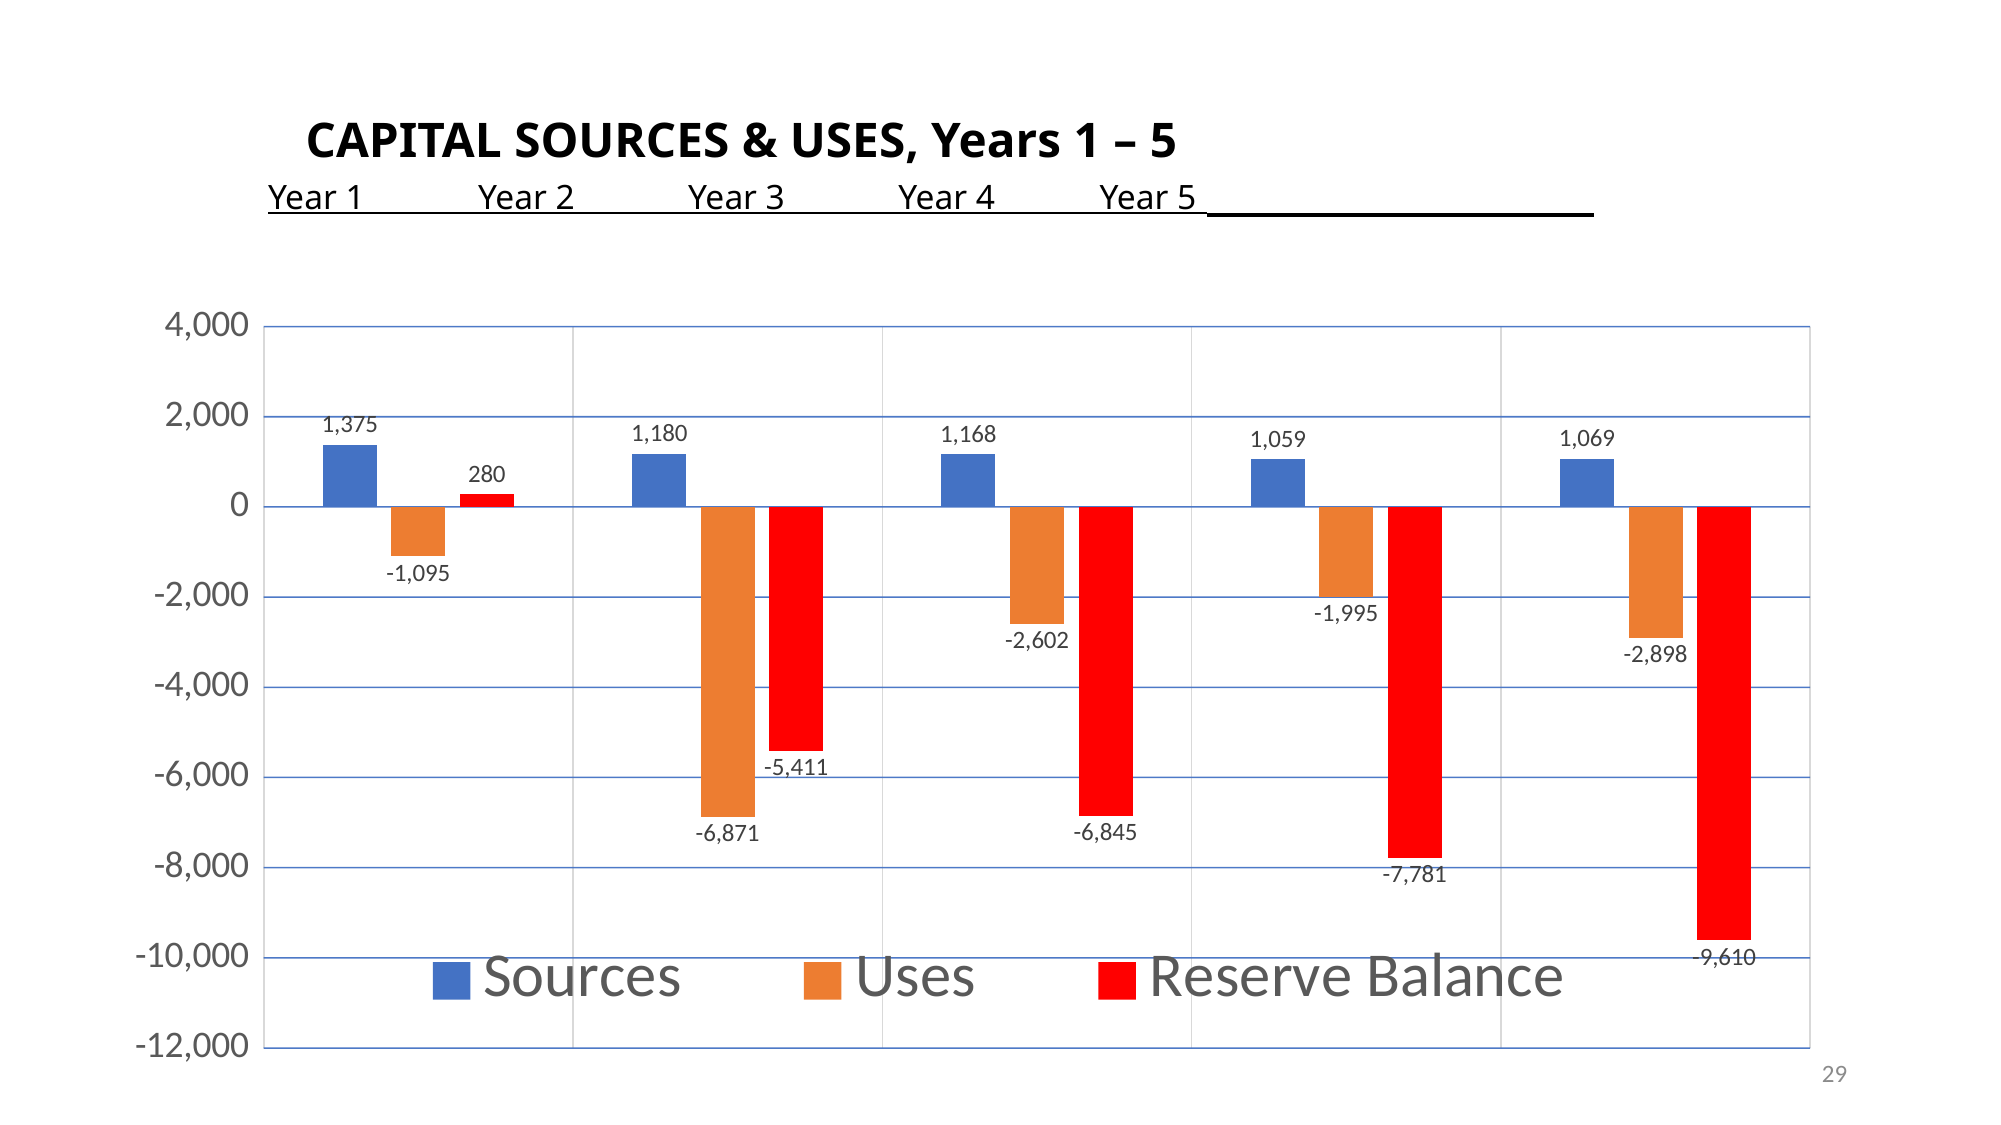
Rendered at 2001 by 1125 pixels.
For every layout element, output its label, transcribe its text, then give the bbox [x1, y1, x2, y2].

slide_number 29 [1412, 1042, 1863, 1103]
title CAPITAL SOURCES & USES, Years 1 – 5 Year 1 Year 2 Year 3 Year 4 Year 5 [165, 107, 1891, 286]
chart [85, 254, 1811, 1099]
